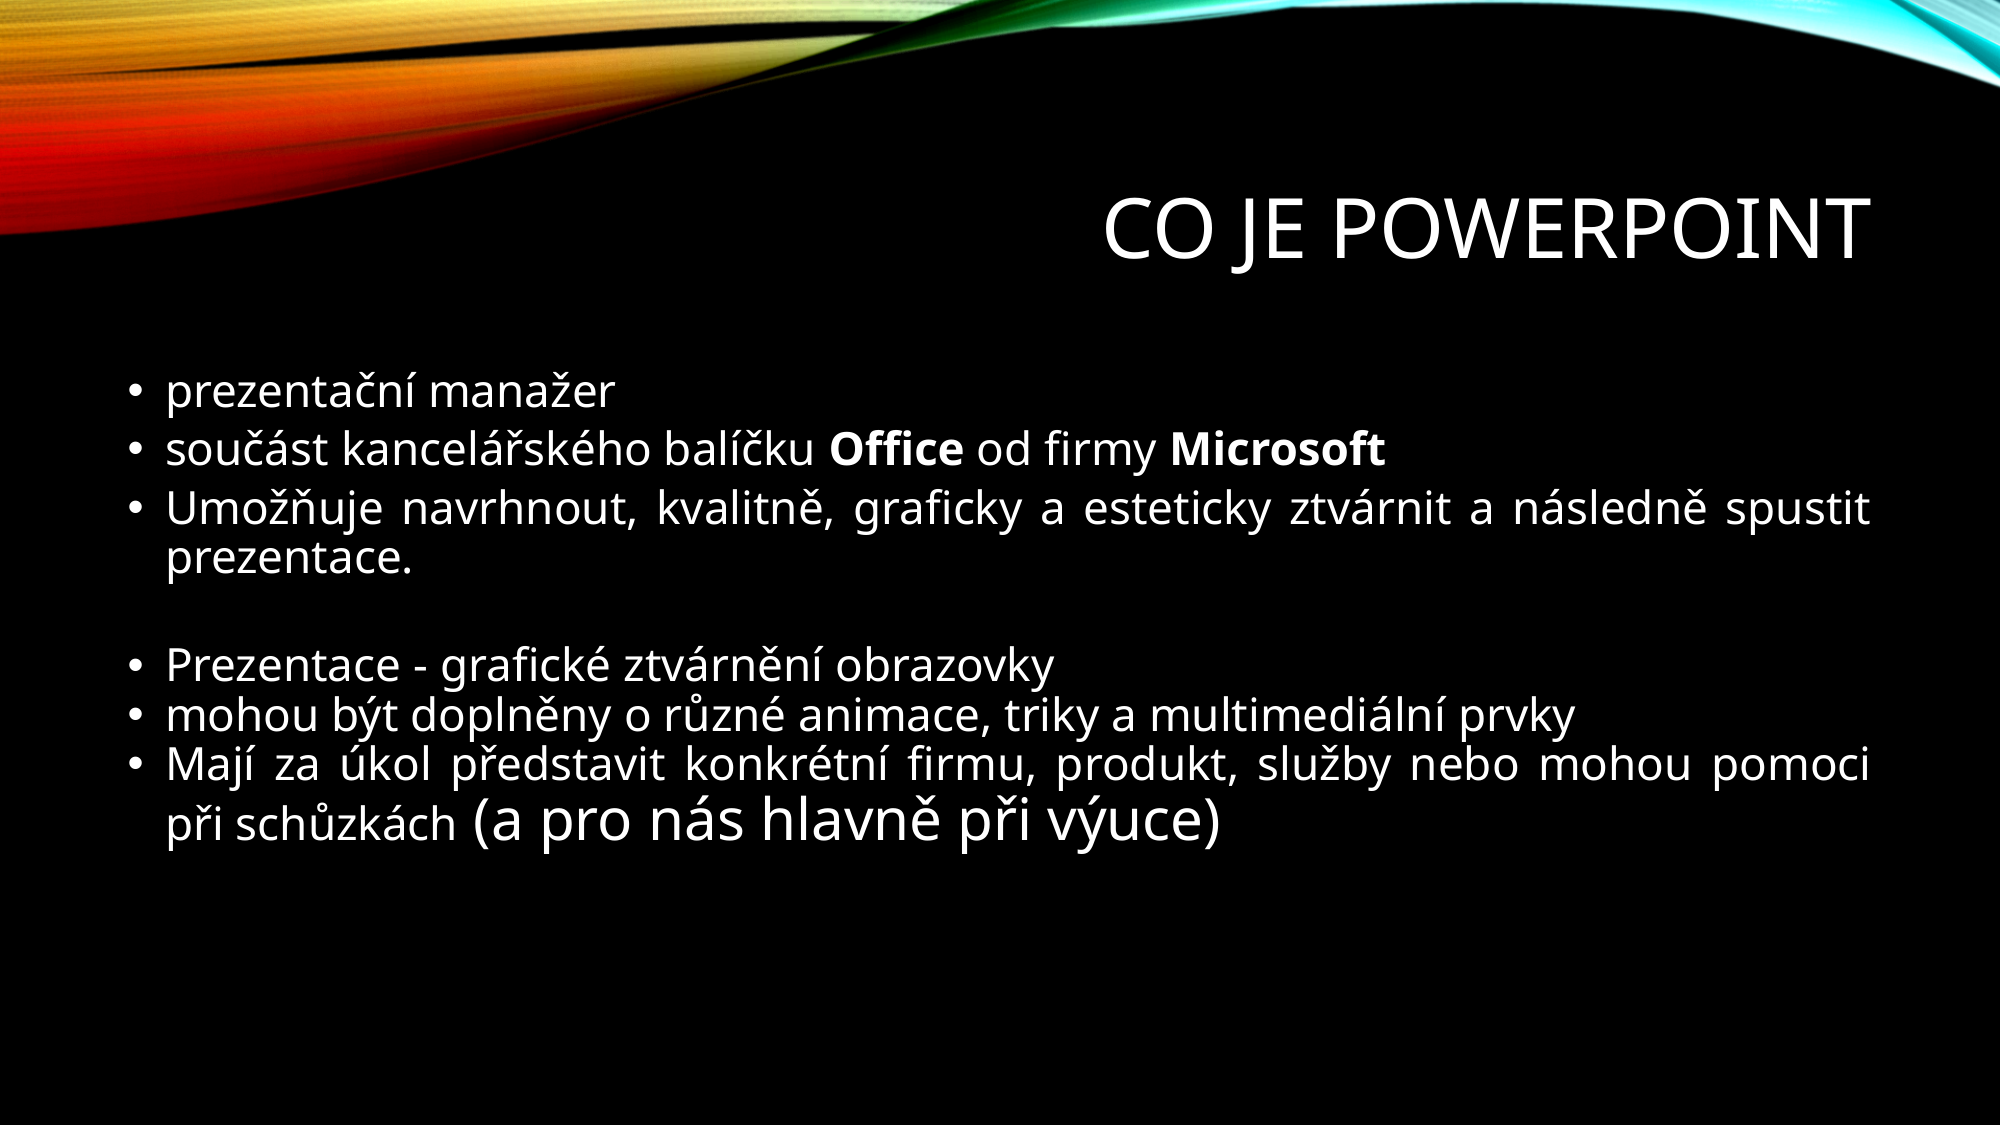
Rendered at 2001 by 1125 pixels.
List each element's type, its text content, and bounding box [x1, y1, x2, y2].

title CO je powerpoint [474, 125, 1888, 338]
list prezentační manažer součást kancelářského balíčku Office od firmy Microsoft Umožňuje navrhnout, kvalitně, graficky a esteticky ztvárnit a následně spustit prezentace. Prezentace - grafické ztvárnění obrazovky mohou být doplněny o různé animace, triky a multimediální prvky Mají za úkol představit konkrétní firmu, produkt, služby nebo mohou pomoci při schůzkách (a pro nás hlavně při výuce) [112, 360, 1888, 1021]
picture [0, 0, 2000, 237]
